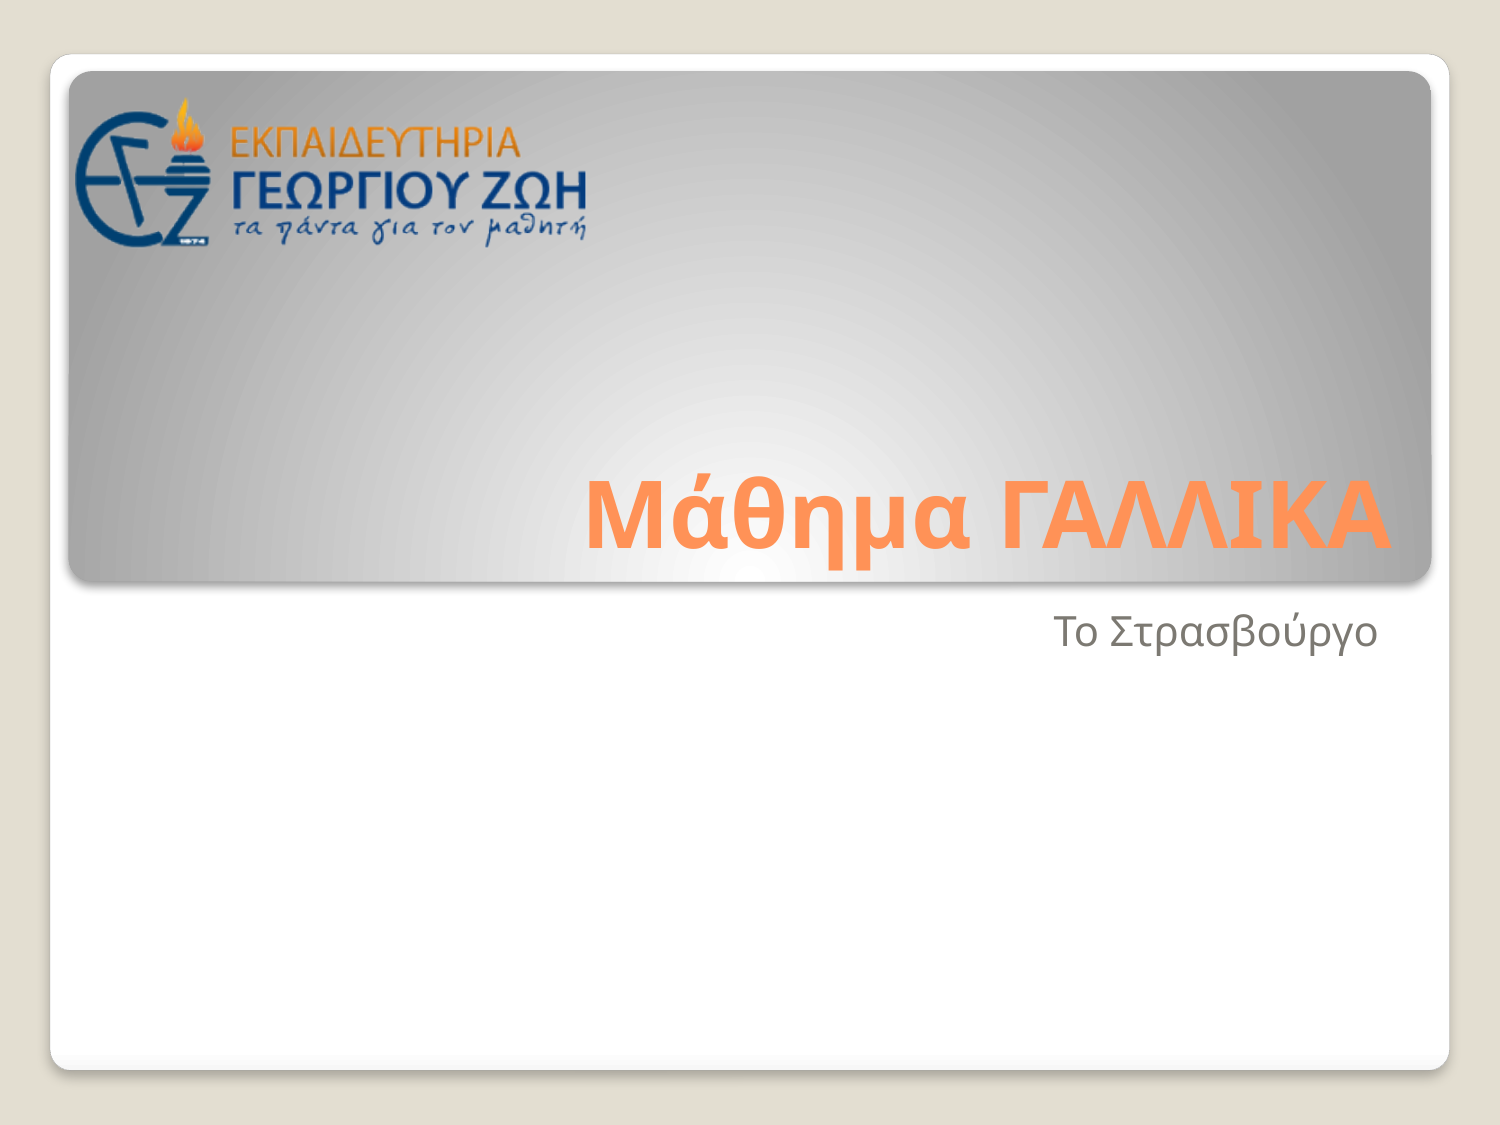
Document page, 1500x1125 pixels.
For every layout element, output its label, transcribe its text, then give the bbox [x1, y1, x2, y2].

title Μάθημα ΓΑΛΛΙΚΑ [125, 275, 1400, 575]
picture [74, 96, 588, 251]
subtitle Το Στρασβούργο [118, 604, 1394, 755]
